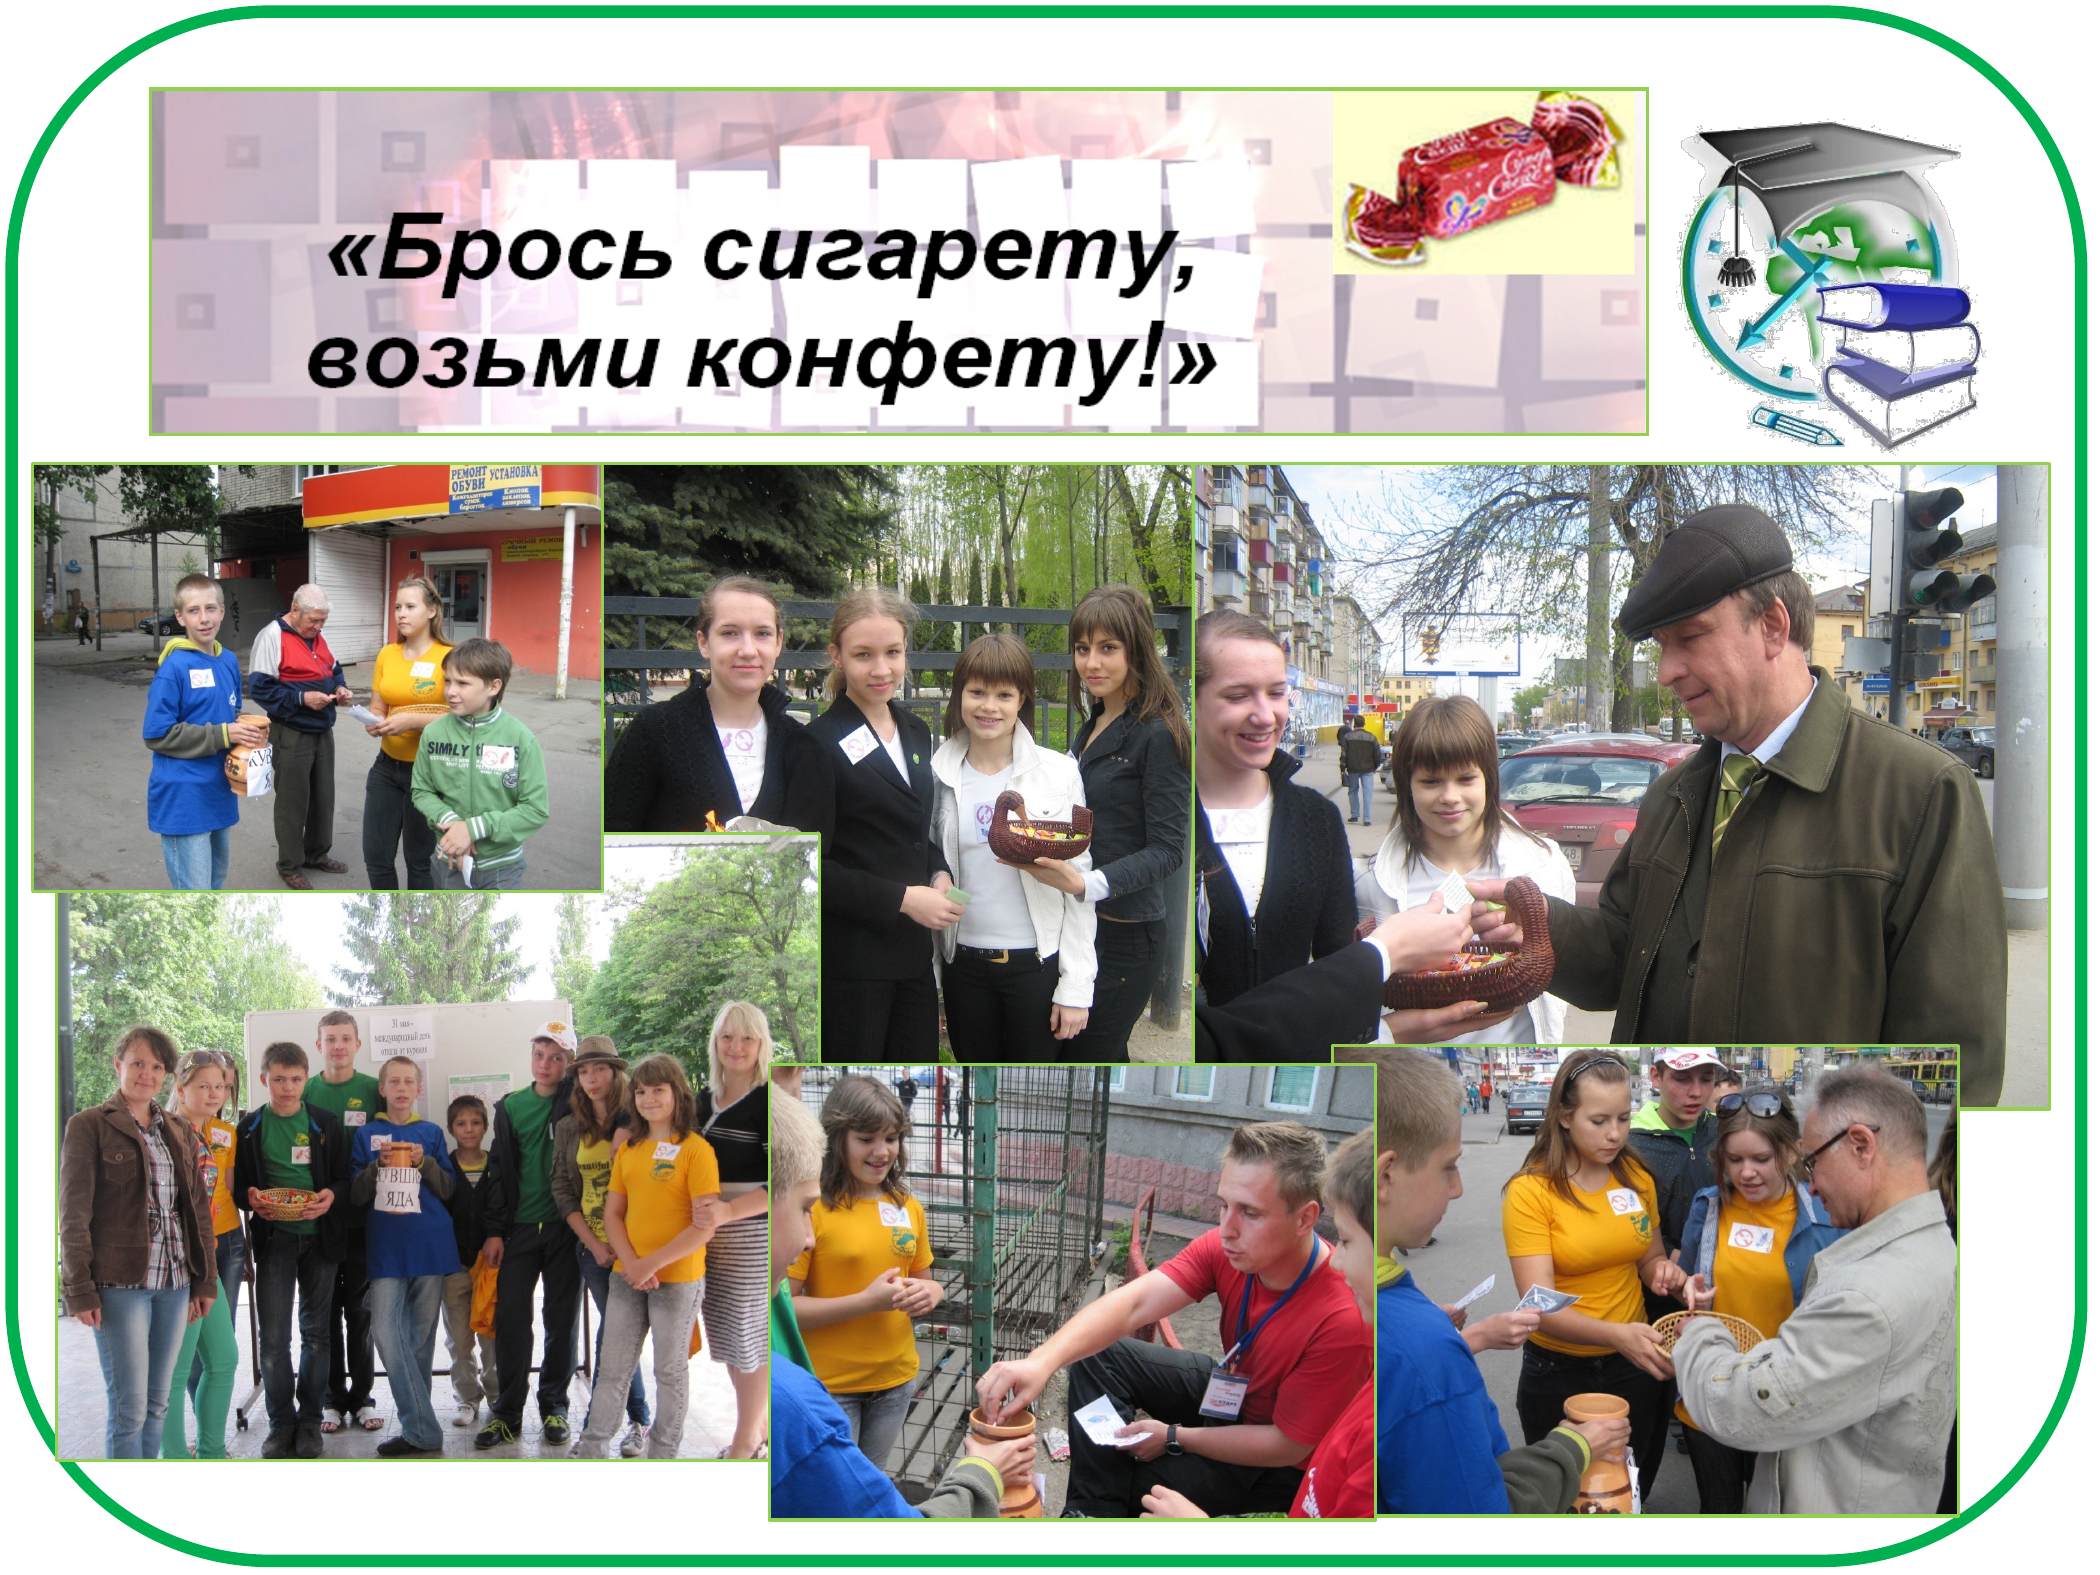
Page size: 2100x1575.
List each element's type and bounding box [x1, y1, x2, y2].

picture [151, 90, 1647, 434]
picture [33, 90, 2049, 1519]
text_box [11, 11, 2082, 1561]
